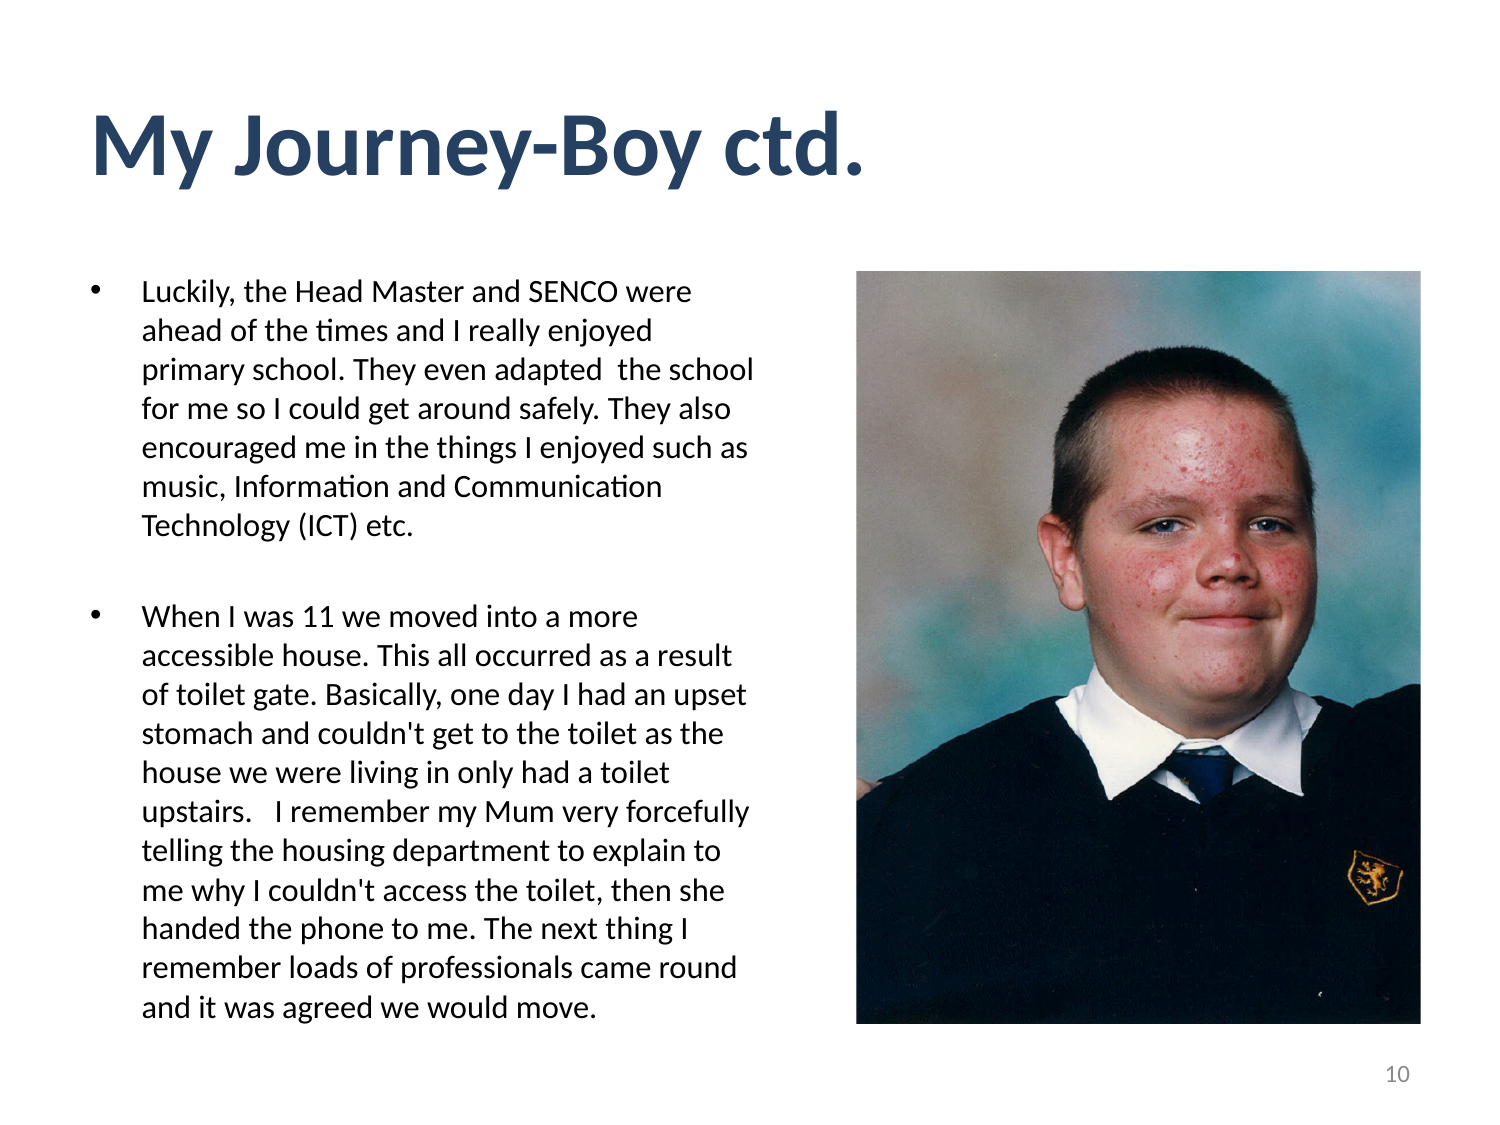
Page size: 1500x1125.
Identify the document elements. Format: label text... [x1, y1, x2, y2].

picture [856, 271, 1421, 1024]
title My Journey-Boy ctd. [75, 45, 1425, 233]
slide_number 10 [1074, 1042, 1425, 1103]
list Luckily, the Head Master and SENCO were ahead of the times and I really enjoyed primary school. They even adapted the school for me so I could get around safely. They also encouraged me in the things I enjoyed such as music, Information and Communication Technology (ICT) etc. When I was 11 we moved into a more accessible house. This all occurred as a result of toilet gate. Basically, one day I had an upset stomach and couldn't get to the toilet as the house we were living in only had a toilet upstairs. I remember my Mum very forcefully telling the housing department to explain to me why I couldn't access the toilet, then she handed the phone to me. The next thing I remember loads of professionals came round and it was agreed we would move. [75, 262, 774, 1047]
